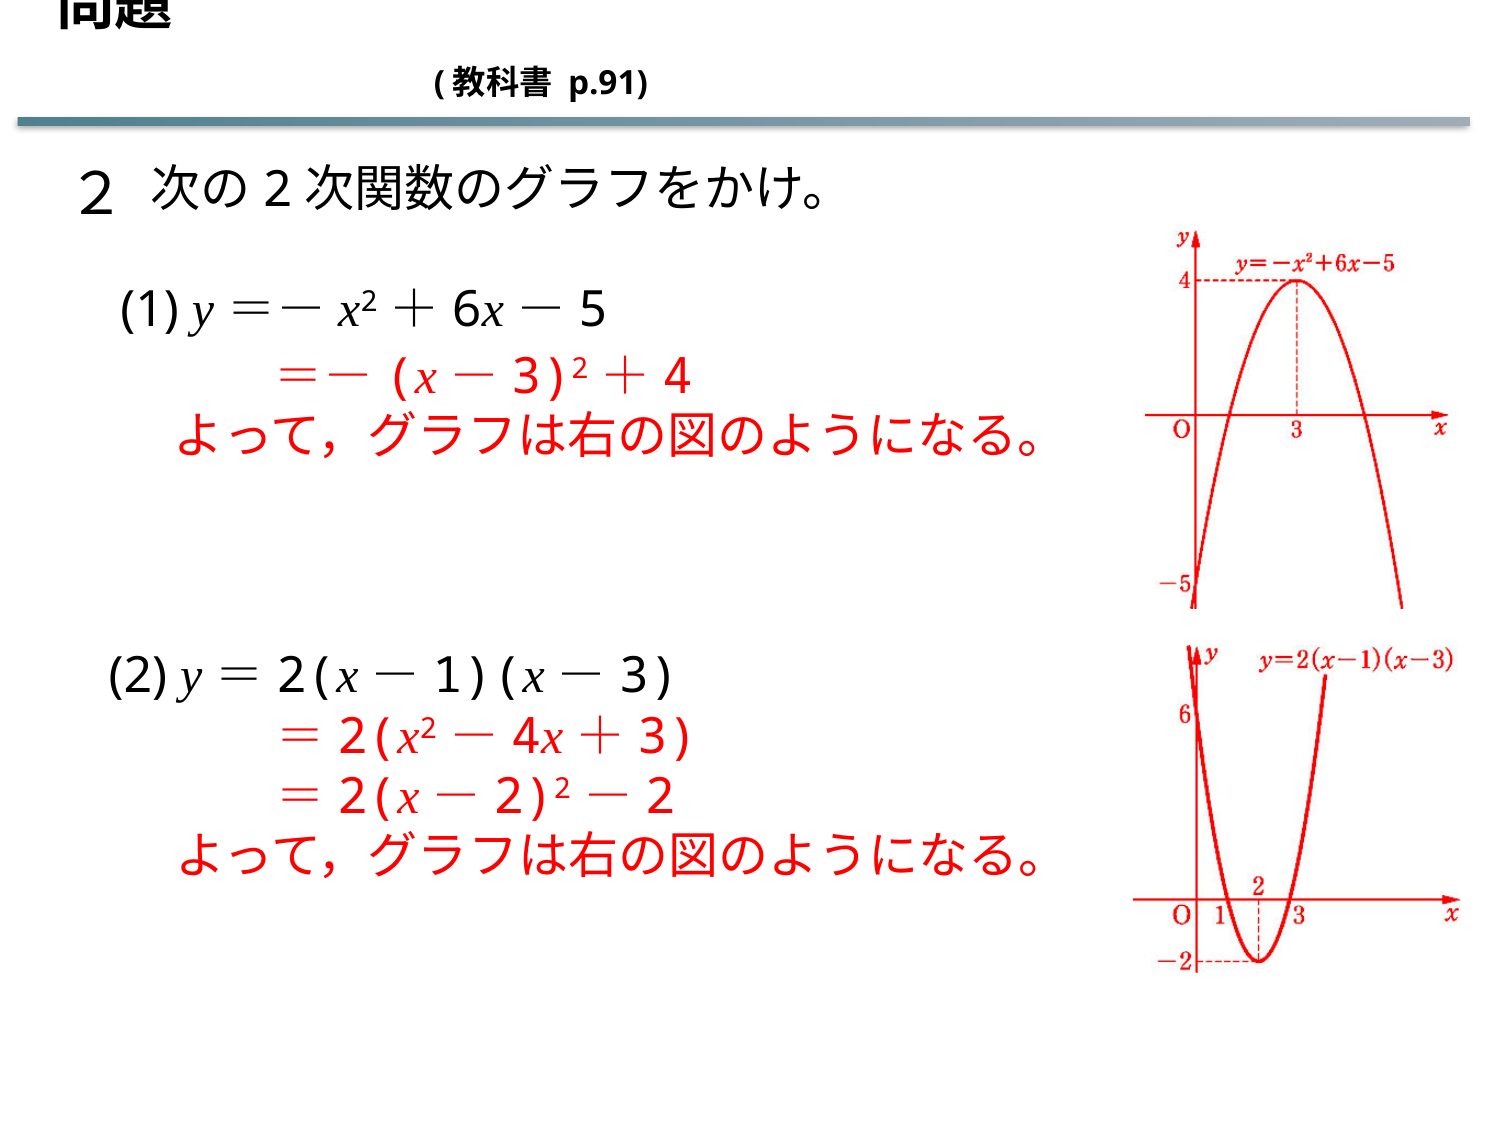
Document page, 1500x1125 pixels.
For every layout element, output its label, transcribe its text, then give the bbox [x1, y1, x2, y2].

text_box (2) y＝2(x－1)(x－3) [93, 635, 694, 710]
text_box ２ [53, 149, 131, 234]
text_box (1) y＝－x2＋6x－5 [105, 269, 623, 345]
text_box 問題 (教科書 p.91) [42, 13, 1456, 114]
picture [1133, 644, 1461, 973]
picture [1145, 229, 1449, 609]
text_box ＝2(x2－4x＋3) ＝2(x－2)2－2 よって，グラフは右の図のようになる。 [160, 696, 1083, 891]
text_box 次の2次関数のグラフをかけ。 [135, 148, 1458, 224]
text_box ＝－(x－3)2＋4 よって，グラフは右の図のようになる。 [158, 336, 1083, 471]
